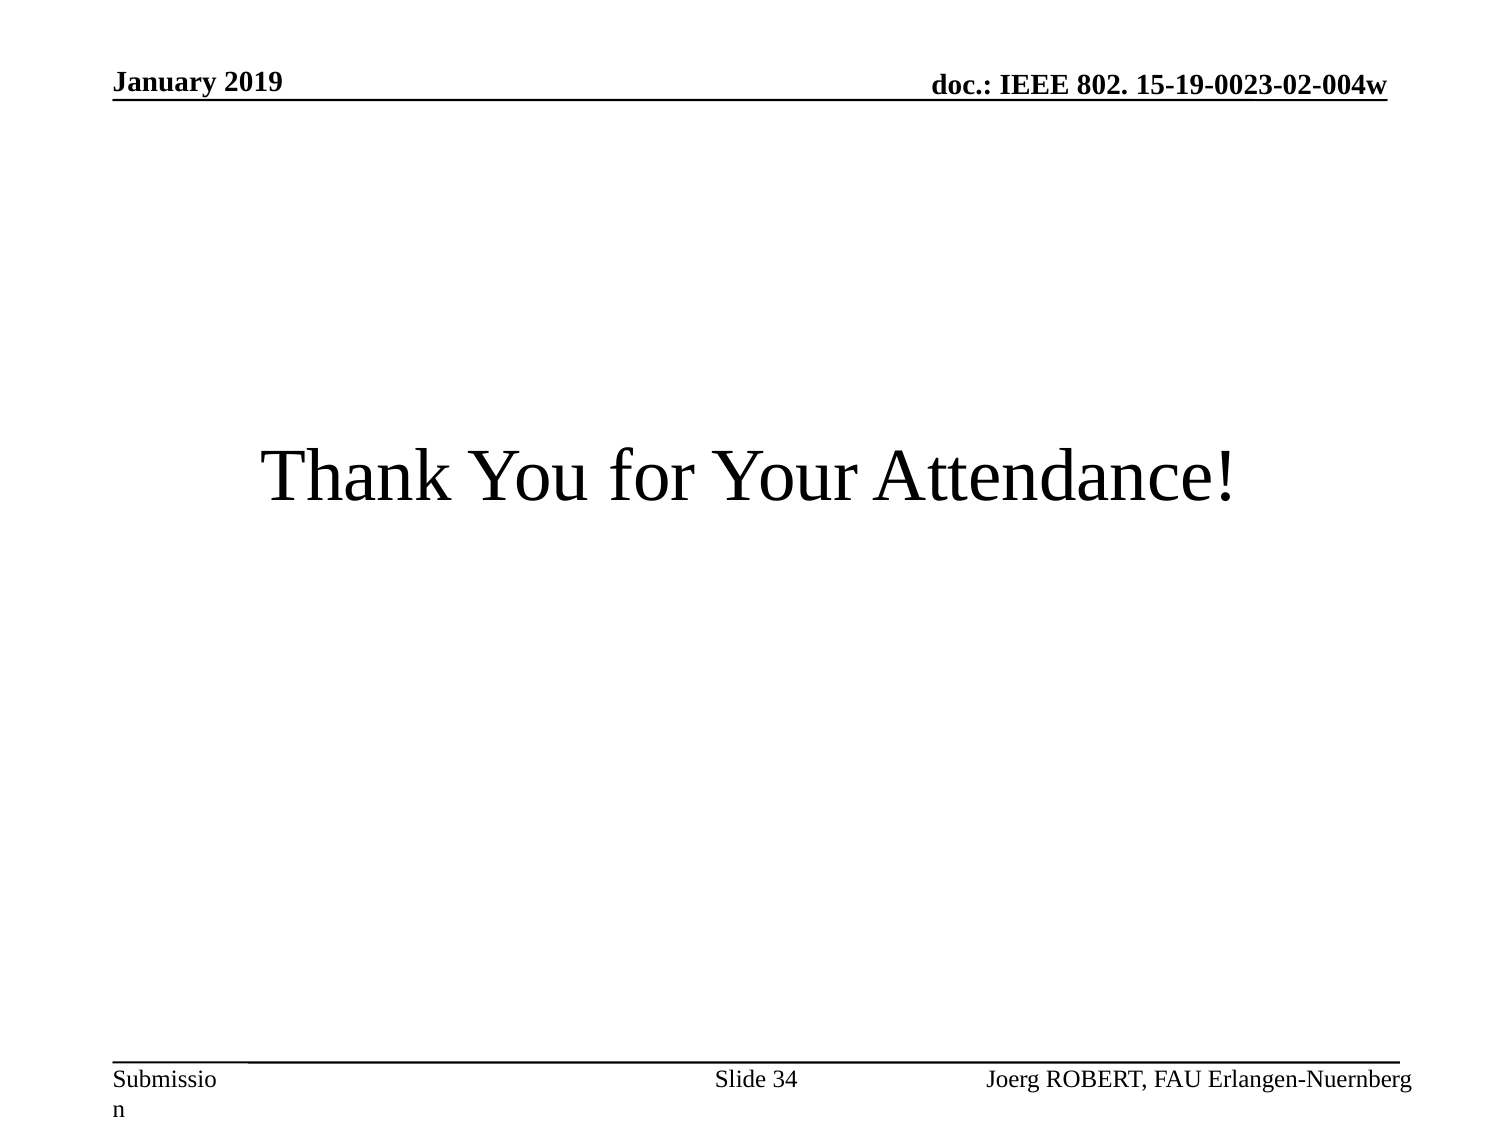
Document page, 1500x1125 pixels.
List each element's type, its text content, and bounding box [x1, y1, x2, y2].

footer Joerg ROBERT, FAU Erlangen-Nuernberg [900, 1062, 1413, 1093]
title Thank You for Your Attendance! [112, 349, 1388, 591]
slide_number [112, 62, 375, 98]
slide_number Slide 34 [712, 1062, 800, 1093]
